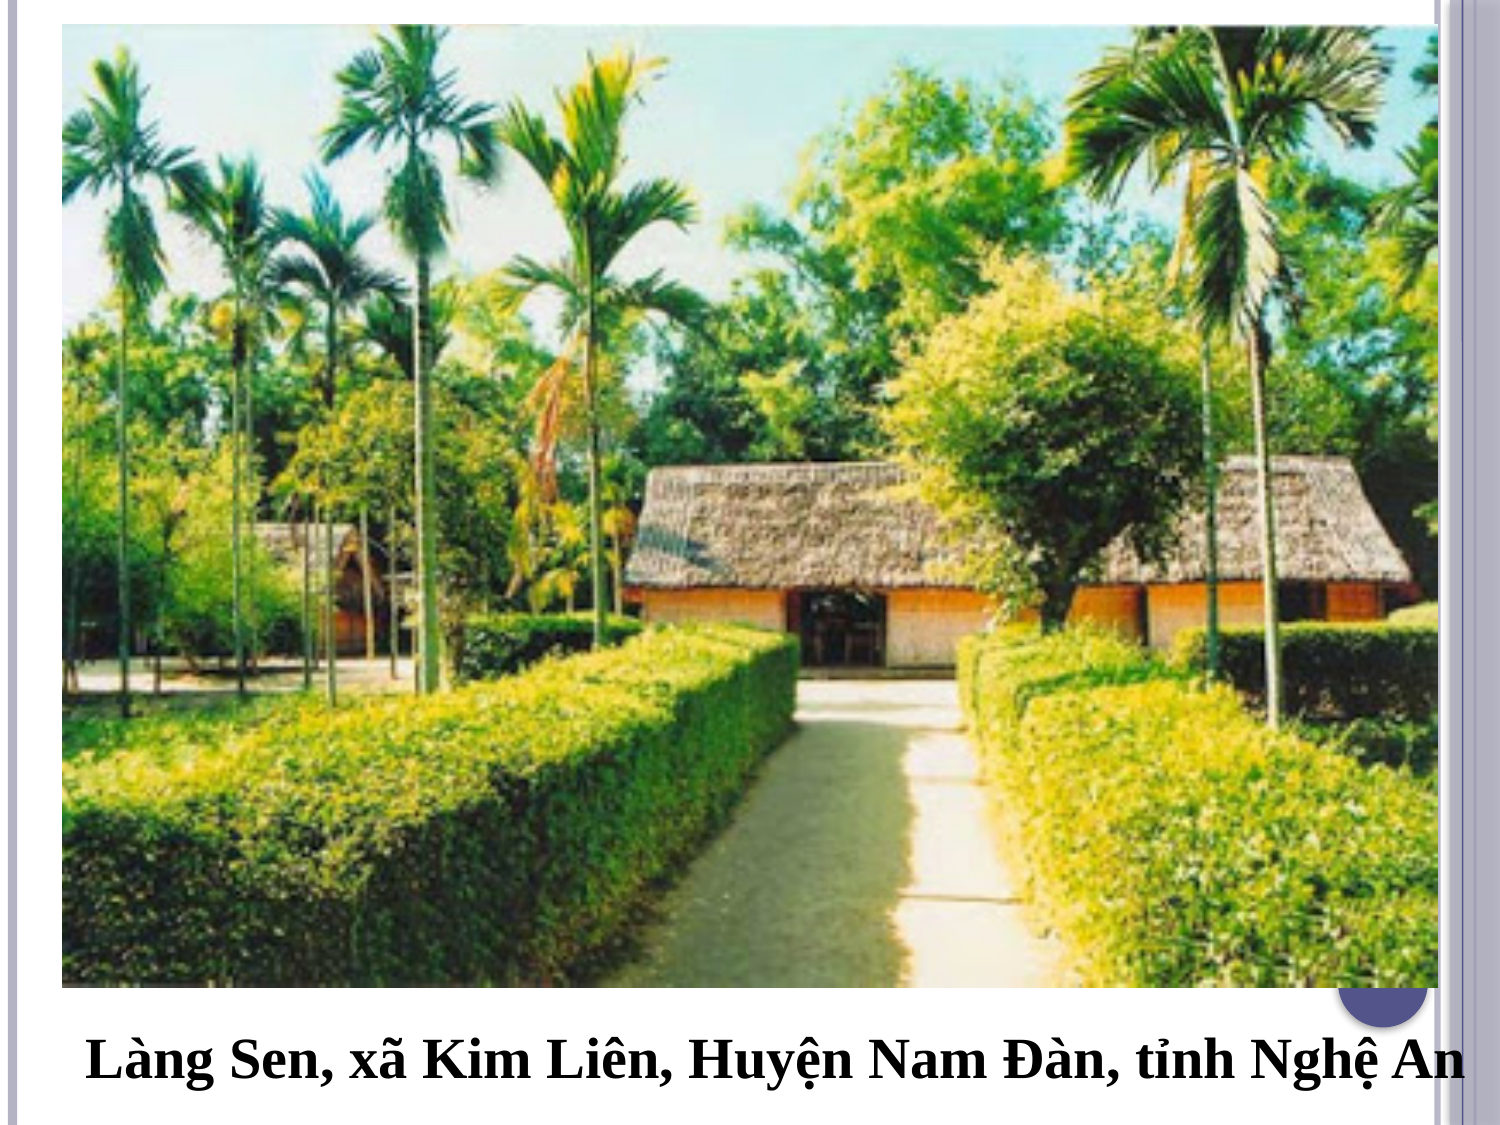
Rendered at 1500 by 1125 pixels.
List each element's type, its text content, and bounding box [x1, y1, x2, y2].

picture [61, 24, 1438, 988]
text_box Làng Sen, xã Kim Liên, Huyện Nam Đàn, tỉnh Nghệ An [70, 1012, 1482, 1098]
